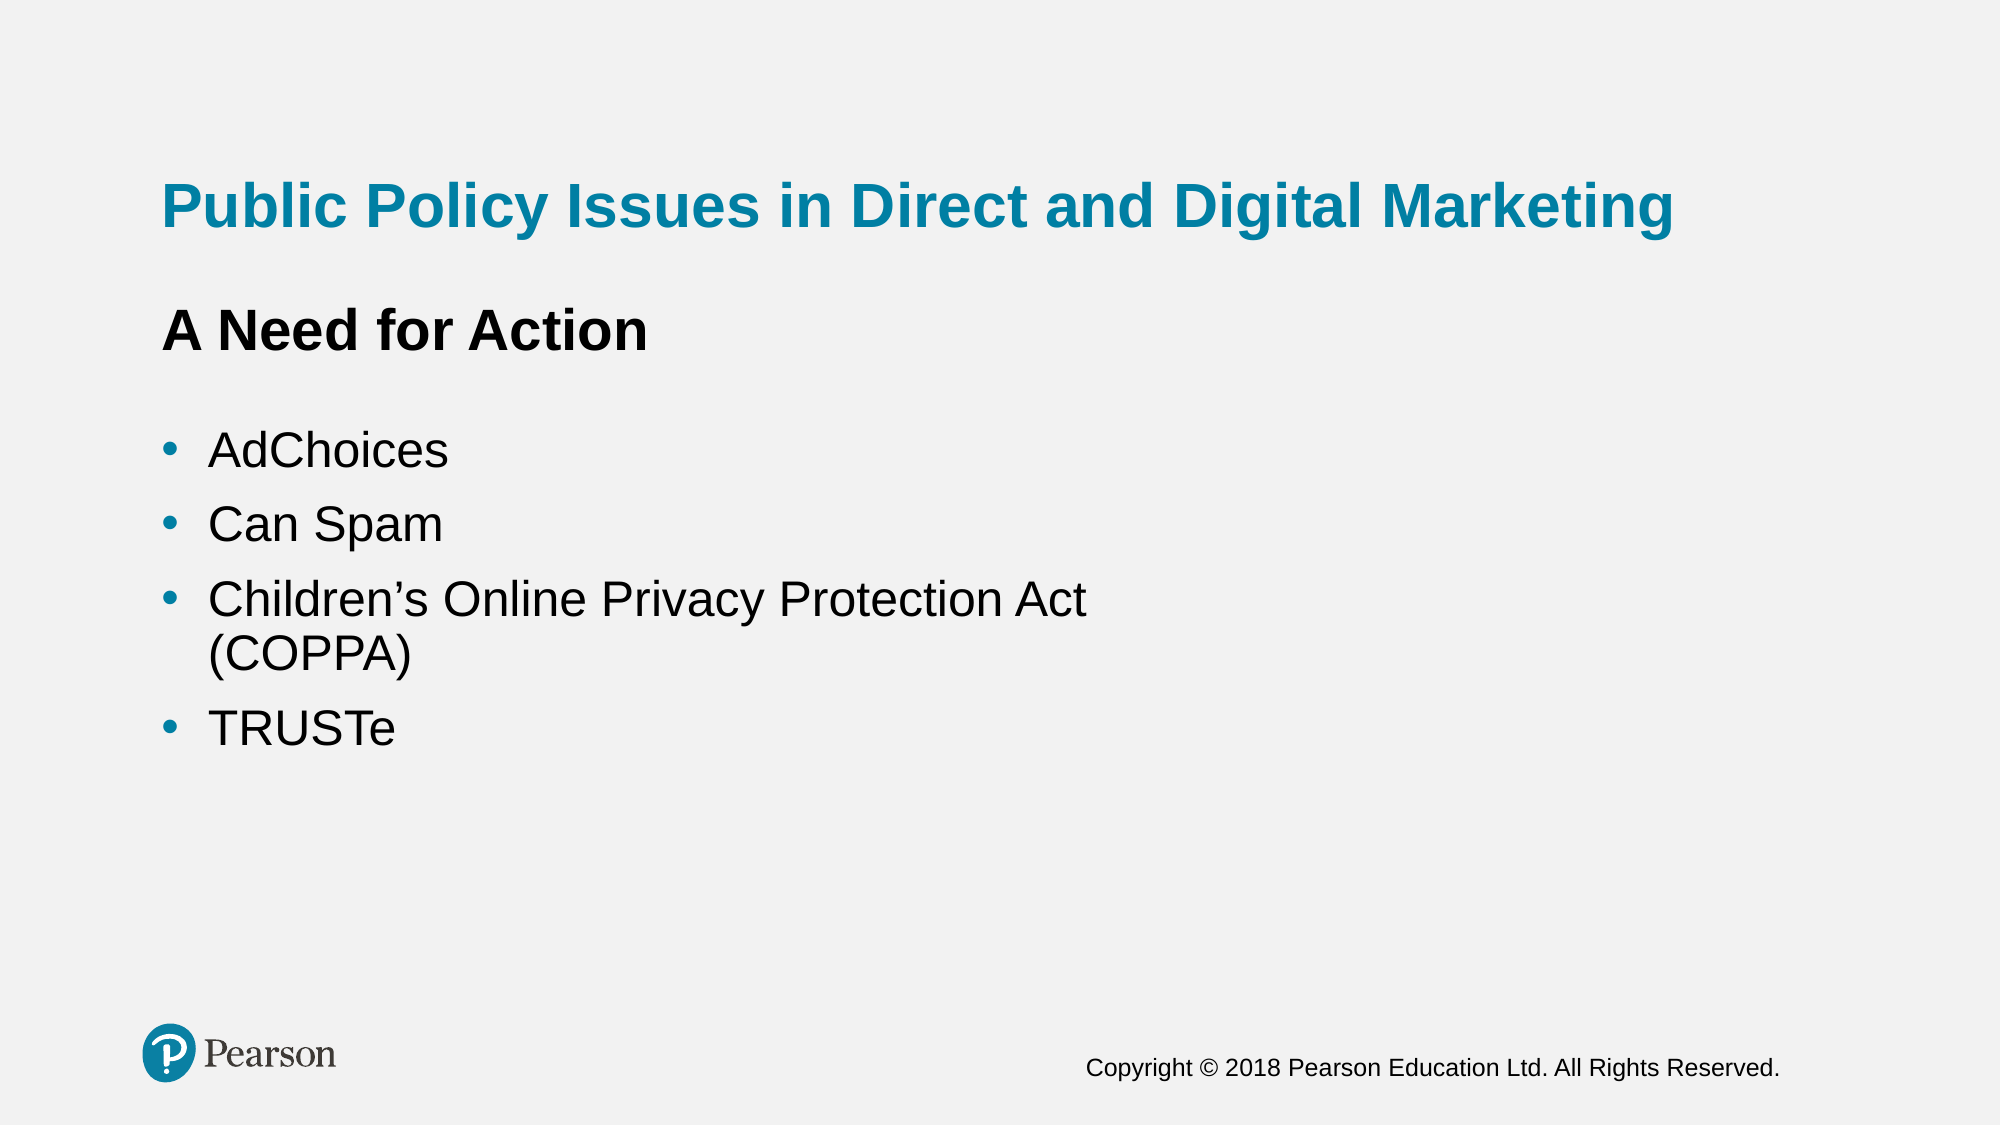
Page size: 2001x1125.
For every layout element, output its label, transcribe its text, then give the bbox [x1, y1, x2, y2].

title Public Policy Issues in Direct and Digital Marketing [146, 159, 1885, 256]
list A Need for Action [146, 298, 777, 374]
list AdChoices Can Spam Children’s Online Privacy Protection Act (COPPA) TRUSTe [146, 416, 1111, 872]
